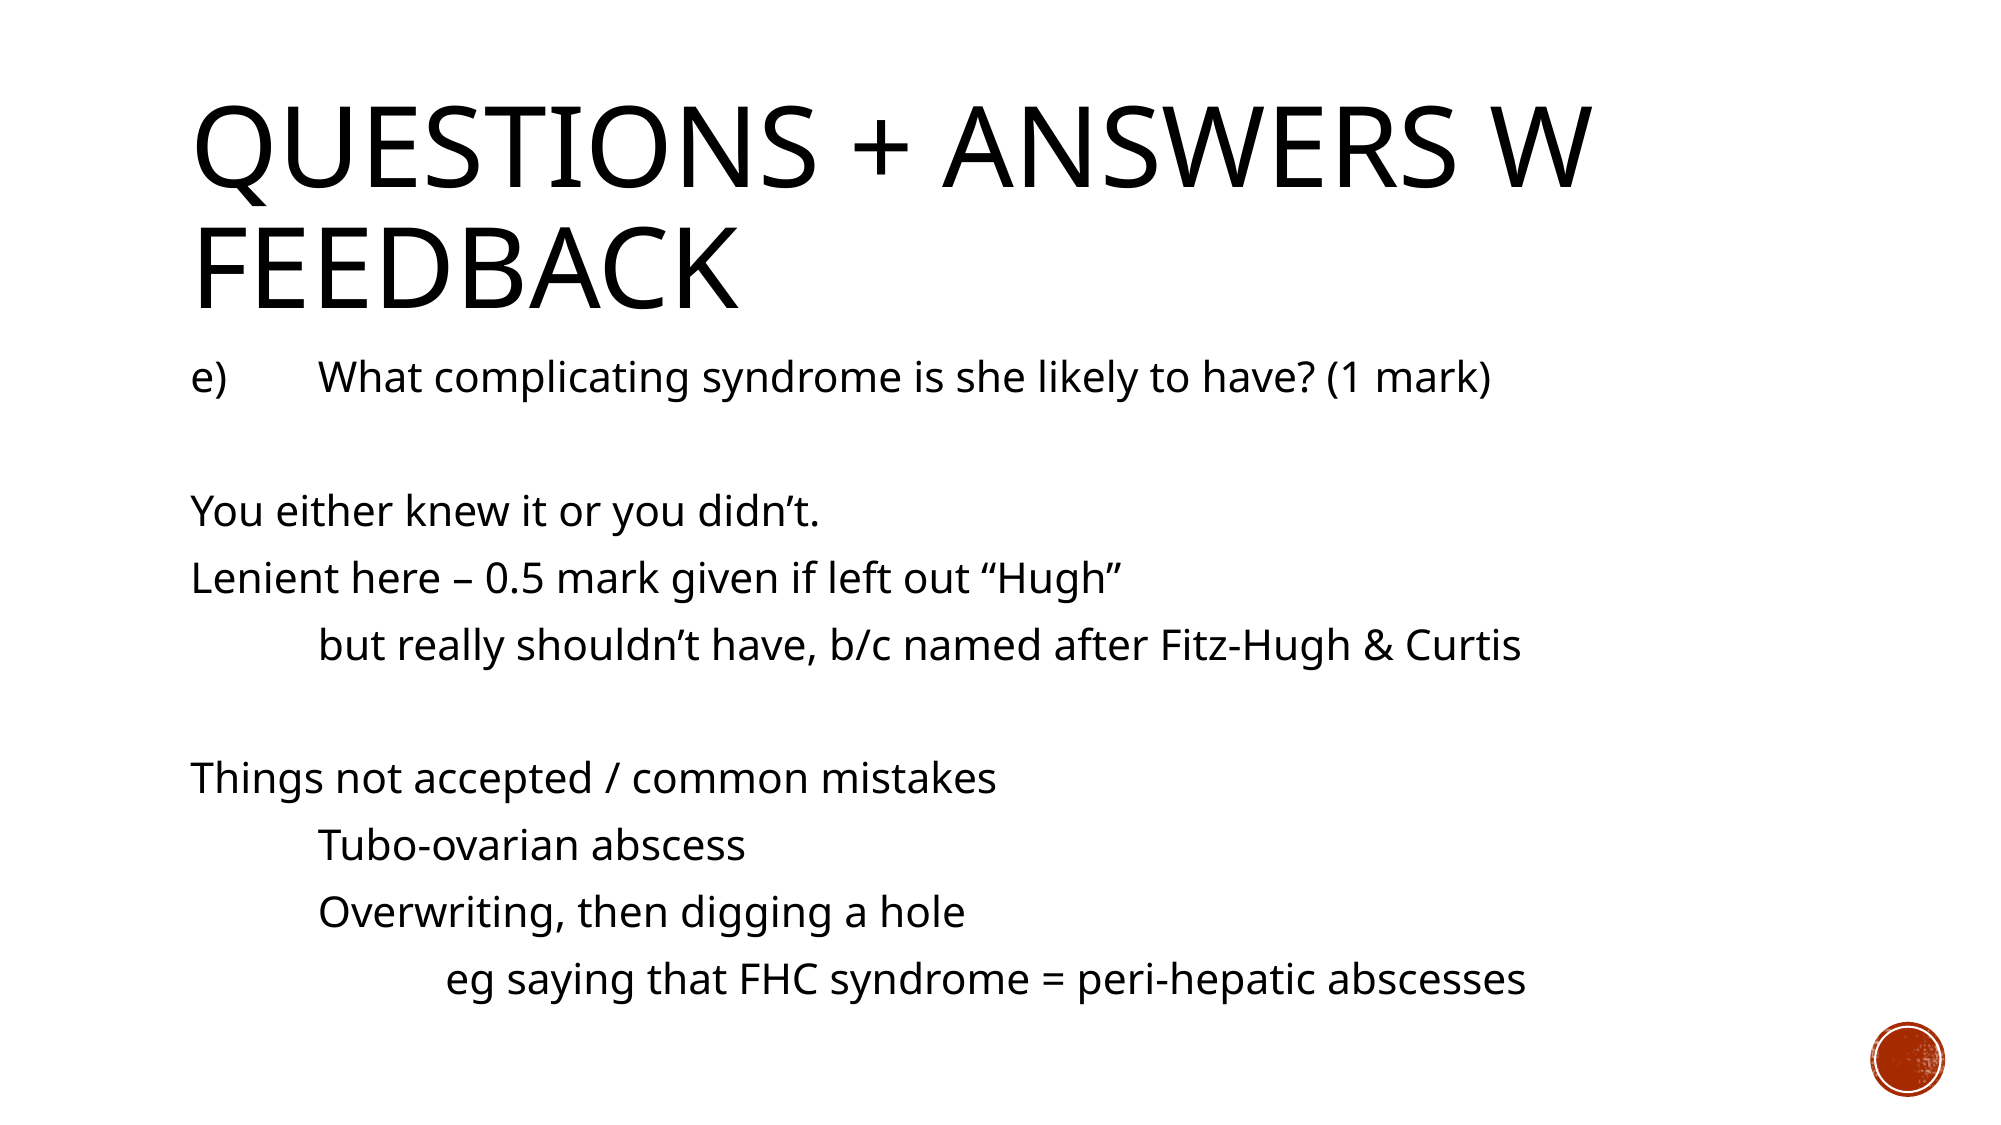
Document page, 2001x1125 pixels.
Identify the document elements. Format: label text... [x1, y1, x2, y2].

title Questions + answers w feedback [175, 79, 1826, 344]
list e) What complicating syndrome is she likely to have? (1 mark) You either knew it or you didn’t. Lenient here – 0.5 mark given if left out “Hugh” but really shouldn’t have, b/c named after Fitz-Hugh & Curtis Things not accepted / common mistakes Tubo-ovarian abscess Overwriting, then digging a hole eg saying that FHC syndrome = peri-hepatic abscesses [175, 348, 1826, 1013]
